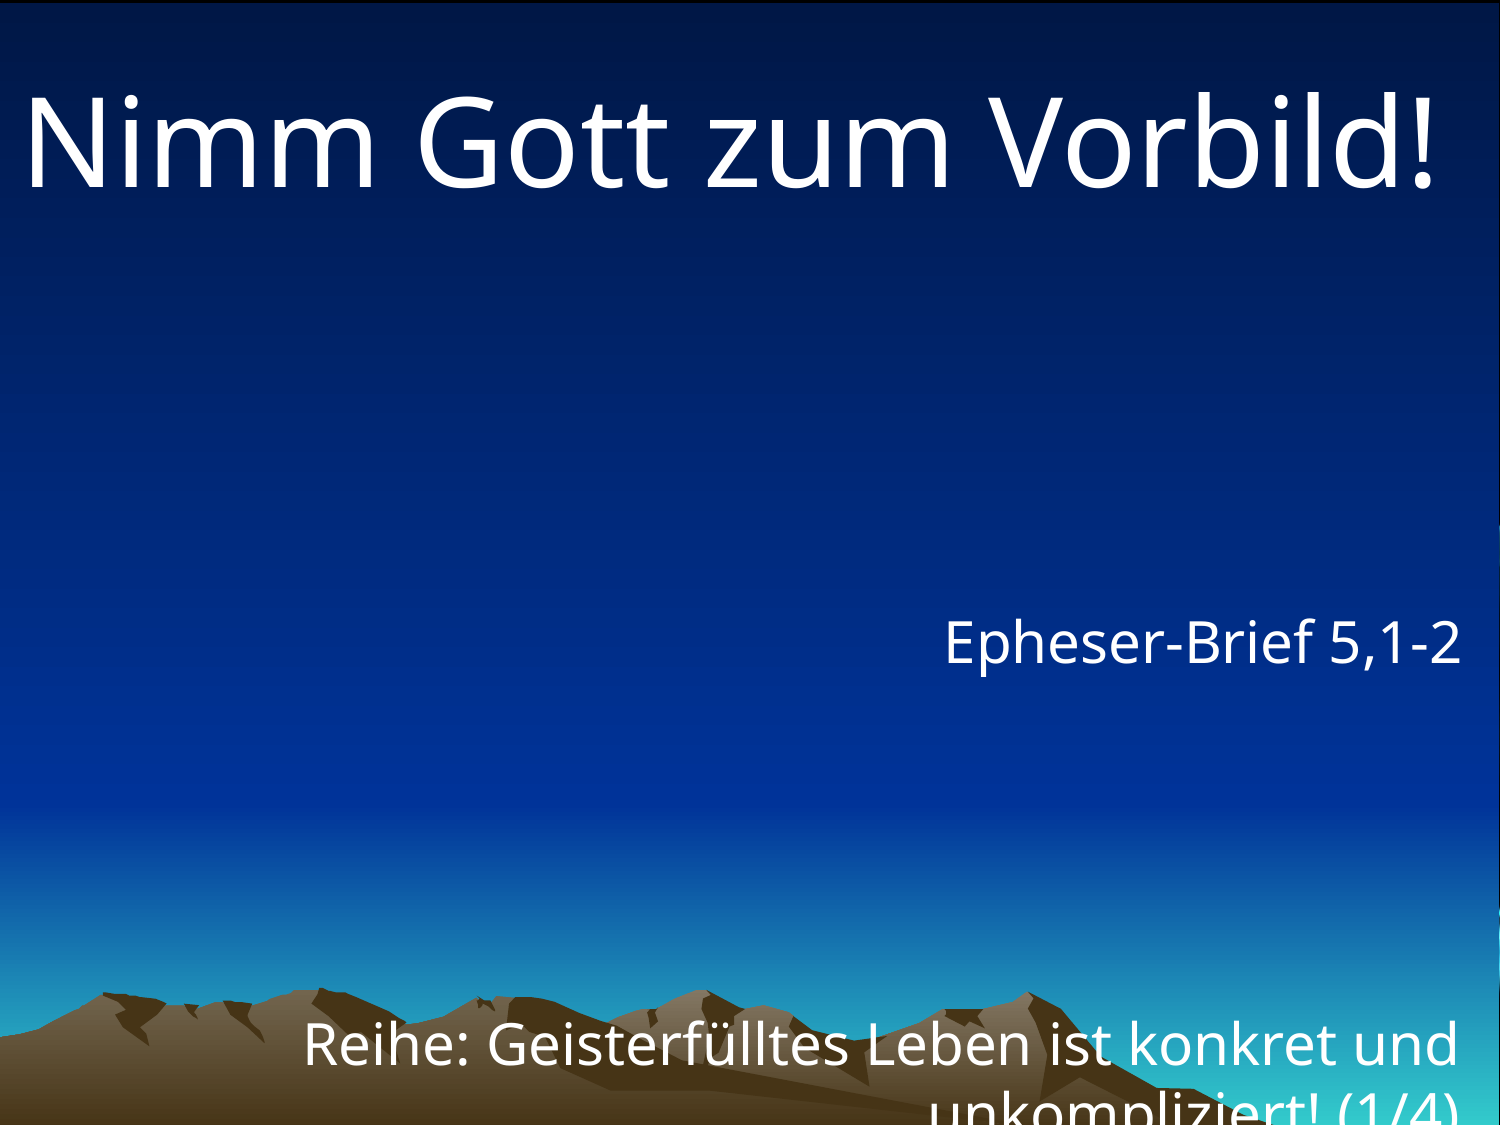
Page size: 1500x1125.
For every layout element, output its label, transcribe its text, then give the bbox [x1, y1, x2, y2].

title Nimm Gott zum Vorbild! [4, 36, 1458, 240]
text_box Epheser-Brief 5,1-2 [643, 597, 1478, 683]
subtitle Reihe: Geisterfülltes Leben ist konkret und unkompliziert! (1/4) [93, 999, 1476, 1125]
picture [0, 0, 1500, 1125]
